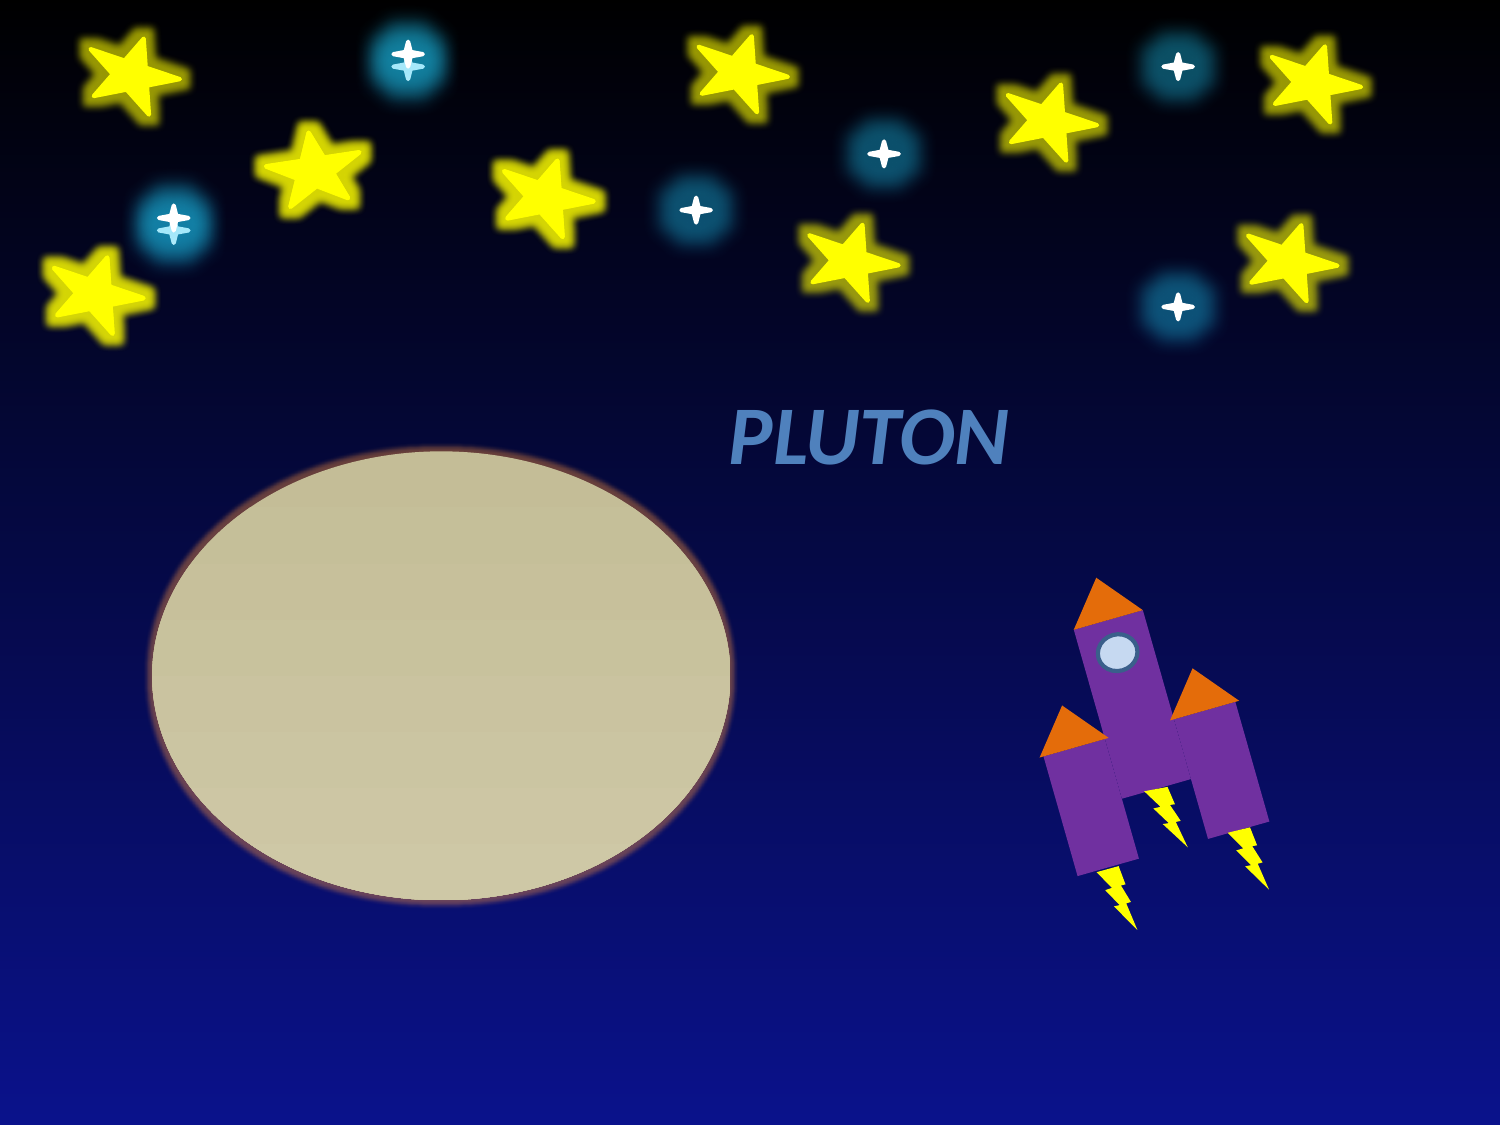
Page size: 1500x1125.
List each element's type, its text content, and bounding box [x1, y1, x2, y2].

text_box [391, 39, 425, 69]
text_box [156, 203, 191, 233]
text_box [1269, 44, 1364, 125]
text_box [679, 195, 714, 225]
text_box [1161, 52, 1196, 82]
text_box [1038, 570, 1247, 913]
text_box [88, 36, 182, 117]
text_box [807, 222, 901, 303]
text_box [264, 130, 362, 209]
text_box [52, 255, 146, 336]
text_box [696, 34, 791, 115]
text_box [502, 158, 596, 239]
text_box [1005, 82, 1100, 163]
text_box [867, 139, 901, 169]
text_box [150, 449, 733, 903]
text_box PLUTON [643, 373, 1095, 489]
text_box [1161, 292, 1196, 322]
text_box [1246, 223, 1340, 304]
